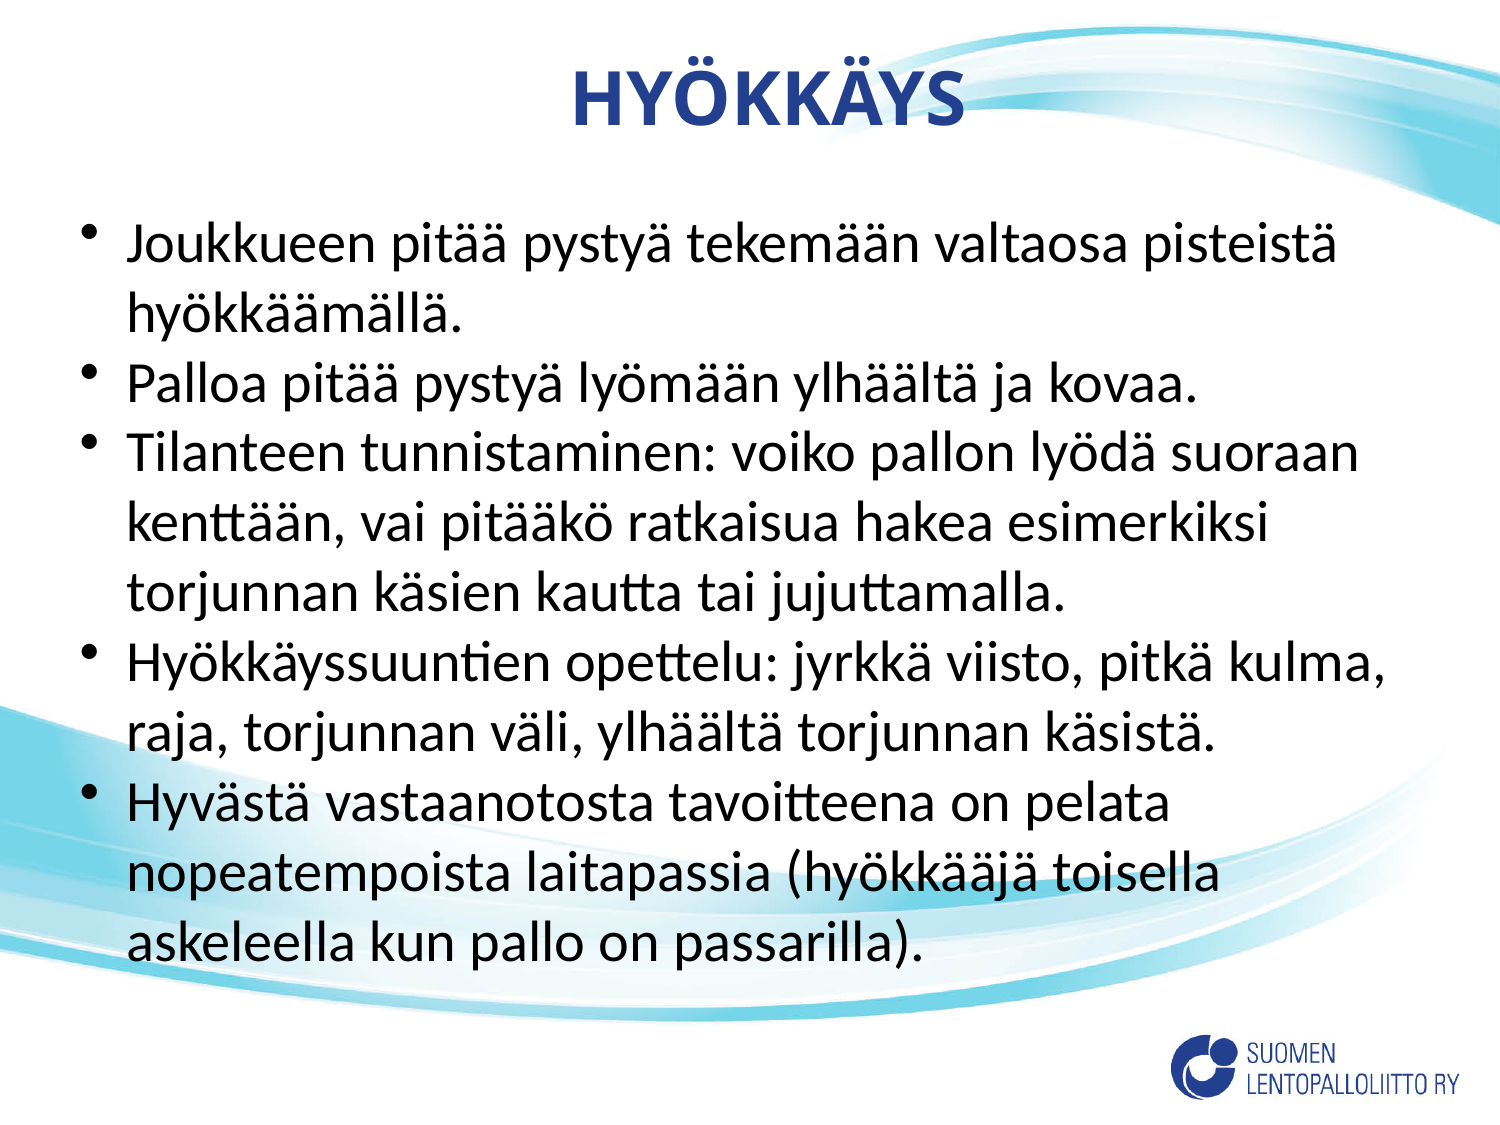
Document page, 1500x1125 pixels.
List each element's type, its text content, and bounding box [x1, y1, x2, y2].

picture [0, 0, 1500, 1125]
title HYÖKKÄYS [180, 42, 1356, 185]
text_box Joukkueen pitää pystyä tekemään valtaosa pisteistä hyökkäämällä. Palloa pitää pystyä lyömään ylhäältä ja kovaa. Tilanteen tunnistaminen: voiko pallon lyödä suoraan kenttään, vai pitääkö ratkaisua hakea esimerkiksi torjunnan käsien kautta tai jujuttamalla. Hyökkäyssuuntien opettelu: jyrkkä viisto, pitkä kulma, raja, torjunnan väli, ylhäältä torjunnan käsistä. Hyvästä vastaanotosta tavoitteena on pelata nopeatempoista laitapassia (hyökkääjä toisella askeleella kun pallo on passarilla). [64, 196, 1447, 1101]
